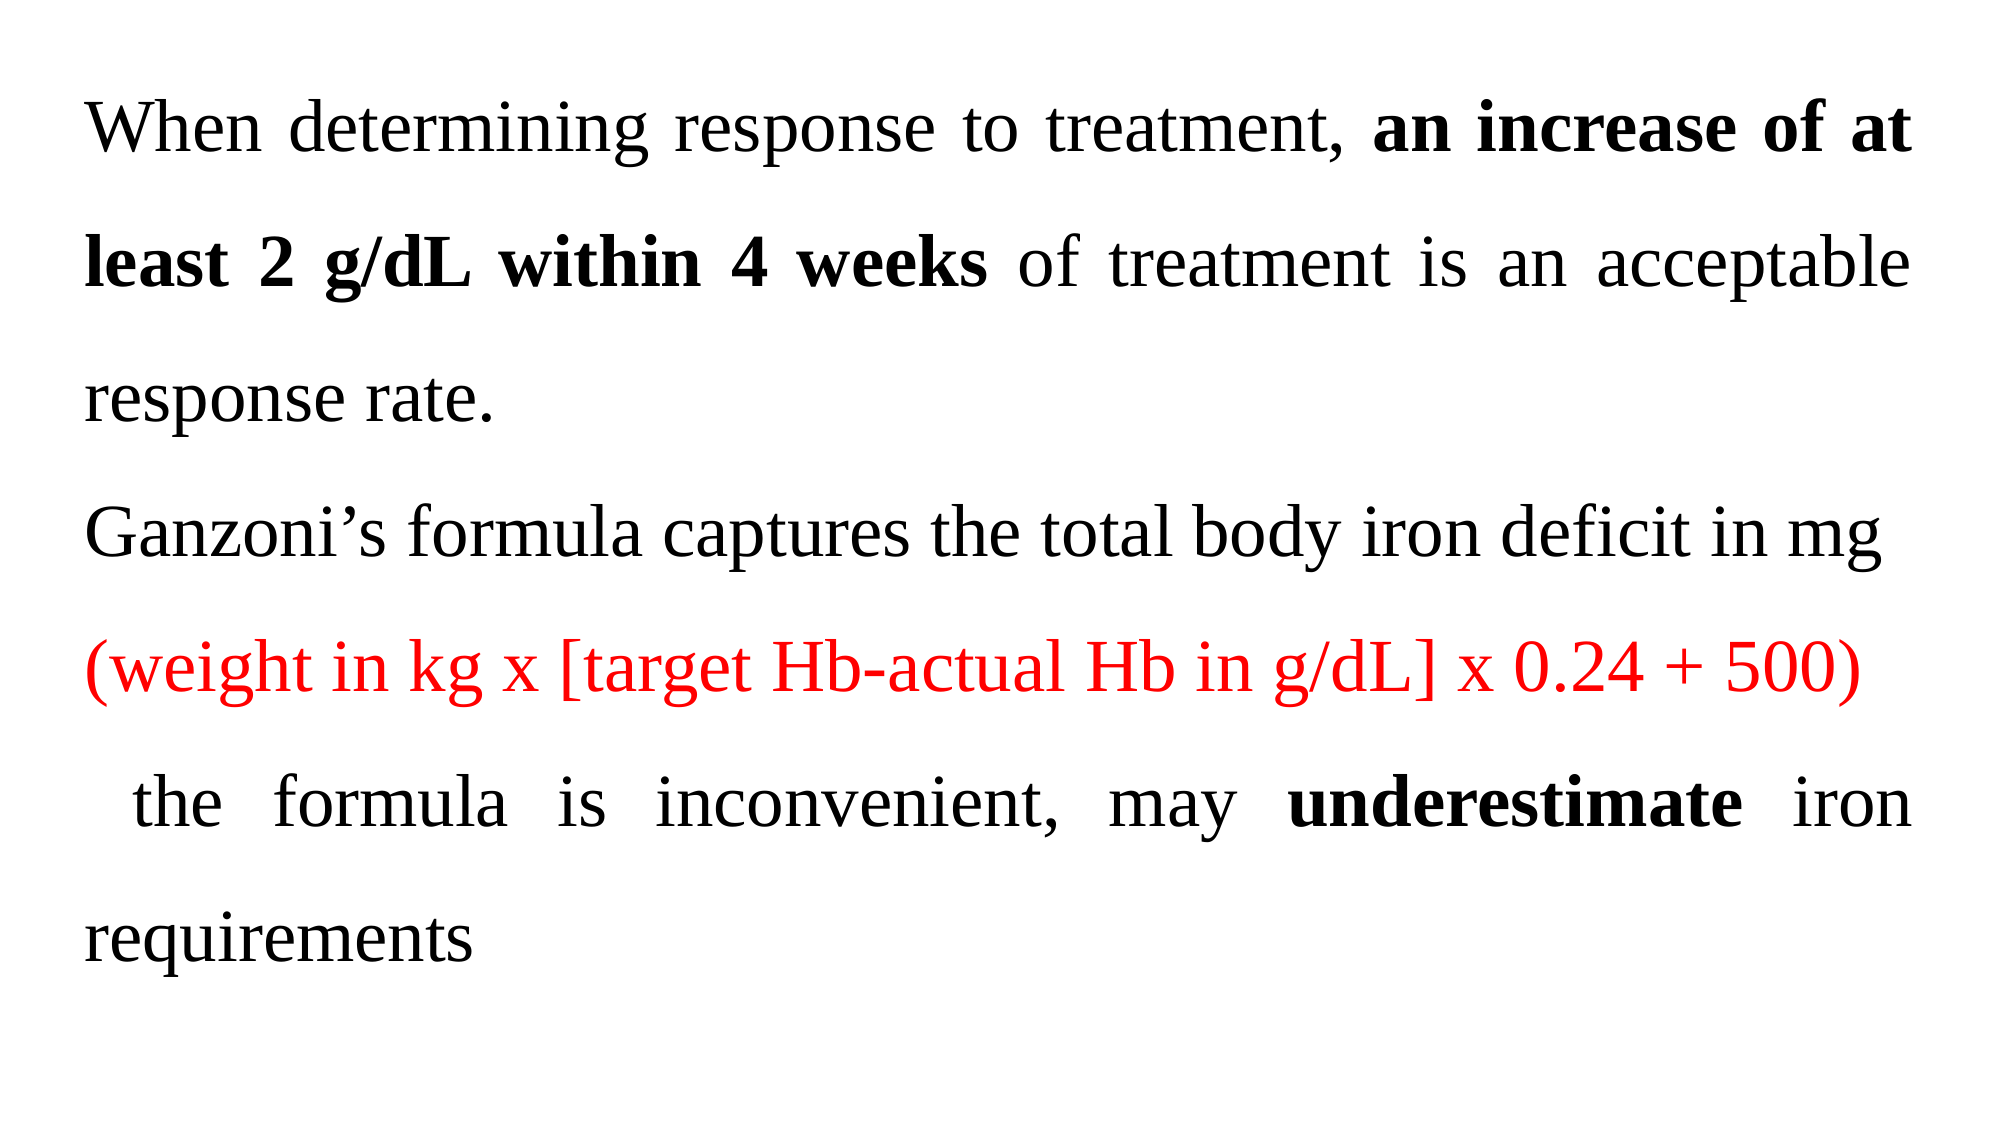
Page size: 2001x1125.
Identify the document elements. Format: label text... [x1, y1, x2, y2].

text_box When determining response to treatment, an increase of at least 2 g/dL within 4 weeks of treatment is an acceptable response rate. Ganzoni’s formula captures the total body iron deficit in mg (weight in kg x [target Hb-actual Hb in g/dL] x 0.24 + 500) the formula is inconvenient, may underestimate iron requirements [69, 24, 1928, 985]
